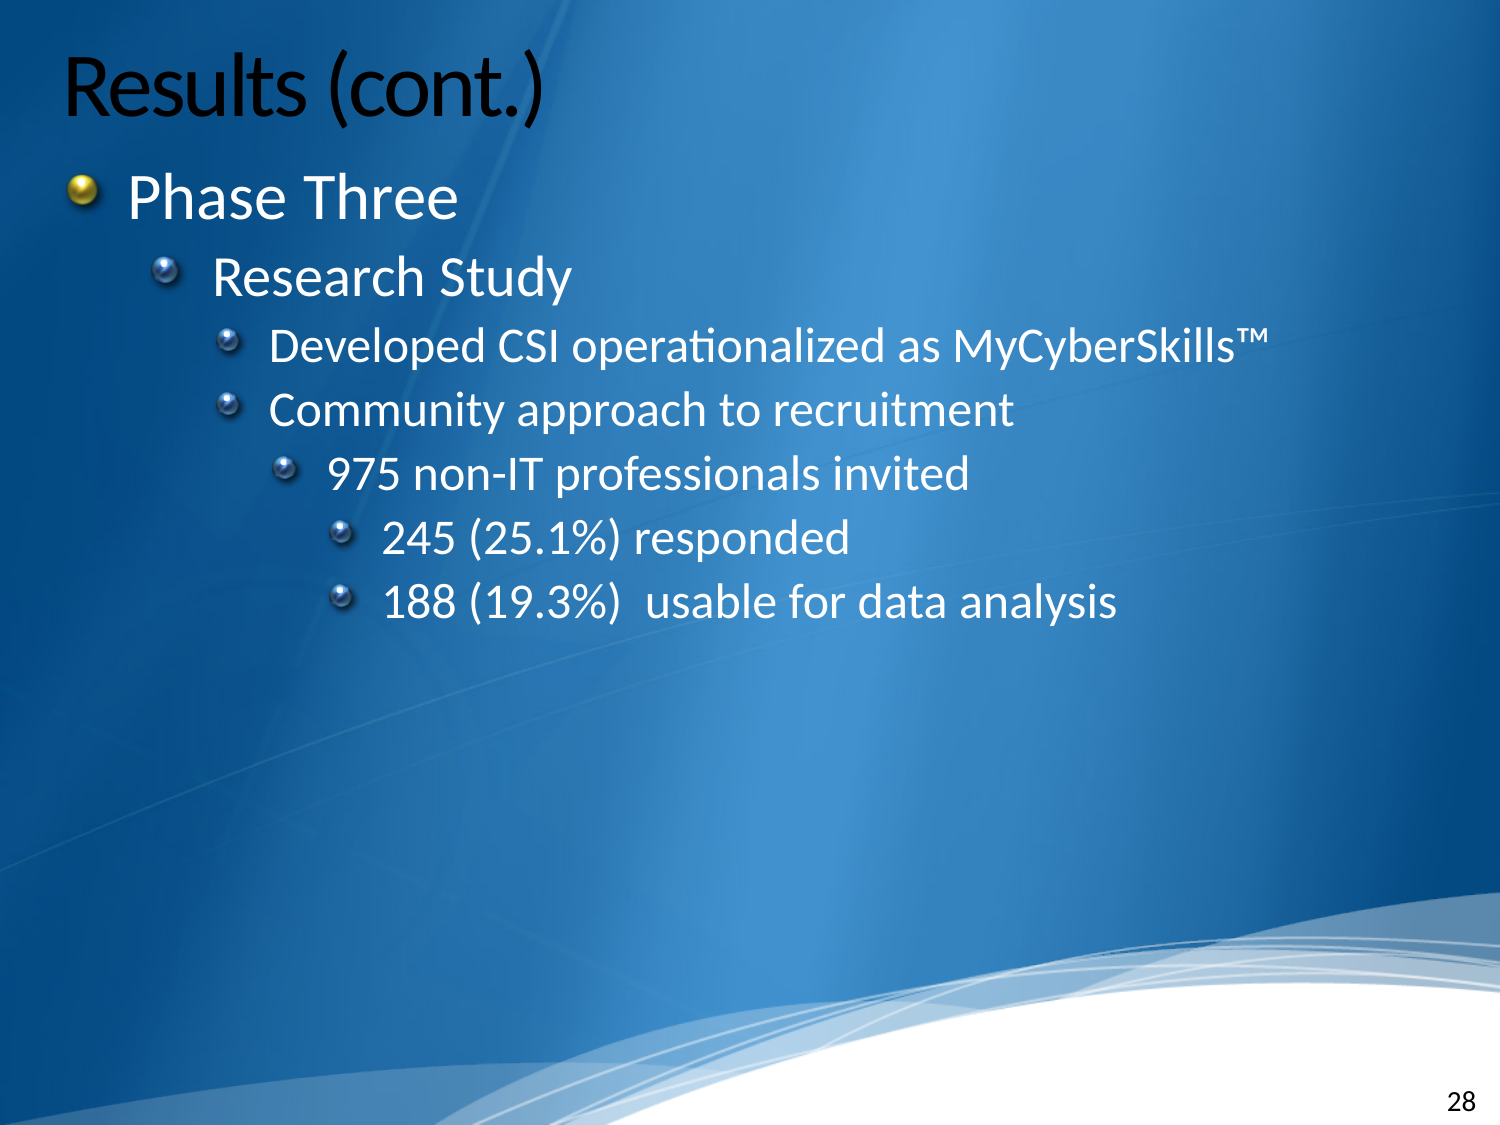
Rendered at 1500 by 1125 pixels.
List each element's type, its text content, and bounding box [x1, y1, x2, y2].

title Results (cont.) [62, 37, 1438, 138]
picture [0, 0, 1500, 1125]
list Phase Three Research Study Developed CSI operationalized as MyCyberSkills™ Community approach to recruitment 975 non-IT professionals invited 245 (25.1%) responded 188 (19.3%) usable for data analysis [62, 162, 1438, 875]
